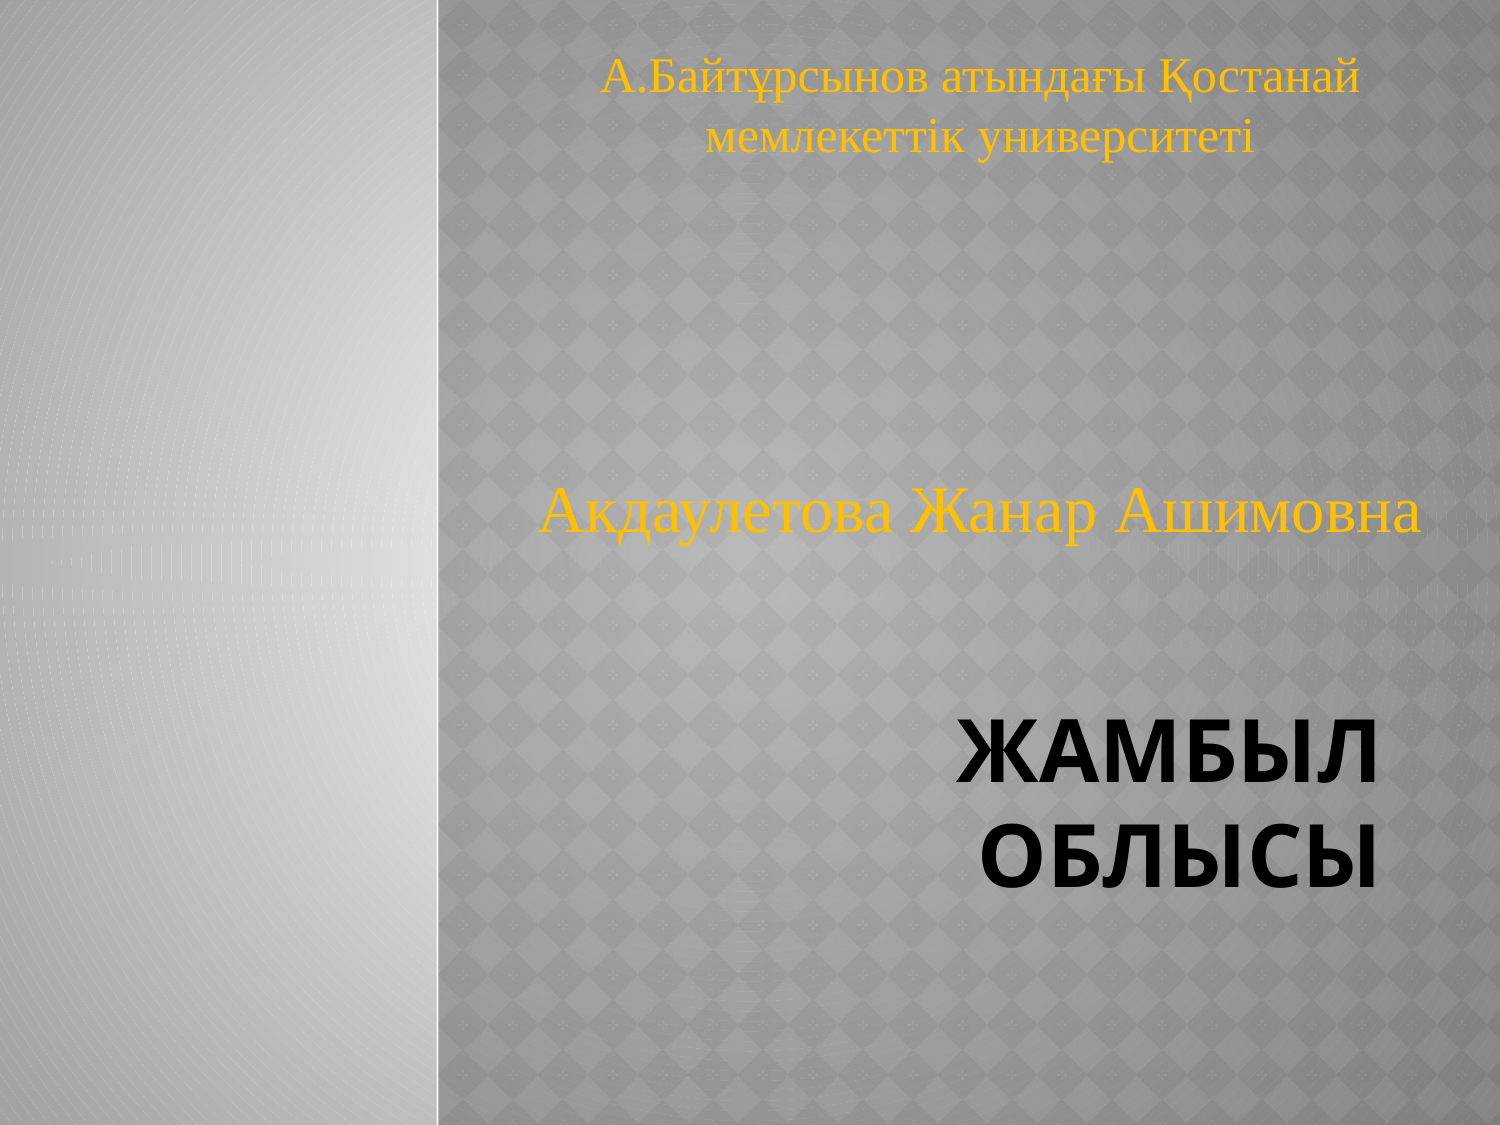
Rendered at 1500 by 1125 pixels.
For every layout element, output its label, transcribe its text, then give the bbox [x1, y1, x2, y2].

subtitle А.Байтұрсынов атындағы Қостанай мемлекеттік университеті Акдаулетова Жанар Ашимовна [525, 42, 1436, 657]
title Жамбыл облысы [552, 657, 1390, 906]
